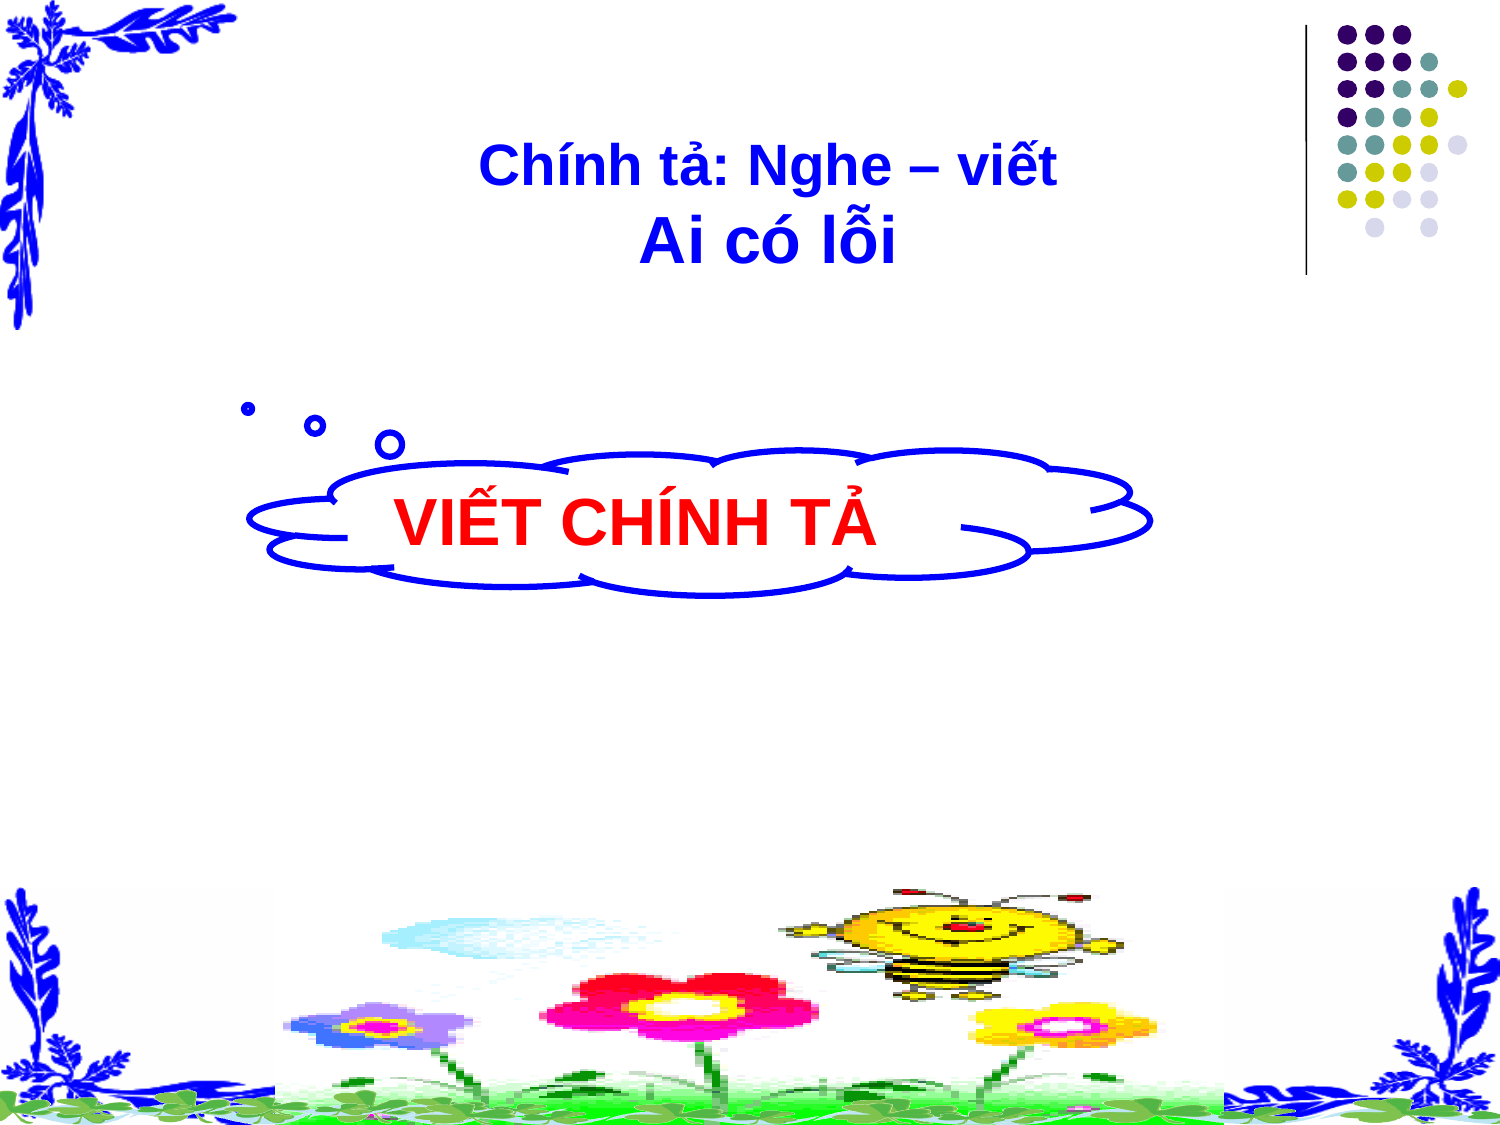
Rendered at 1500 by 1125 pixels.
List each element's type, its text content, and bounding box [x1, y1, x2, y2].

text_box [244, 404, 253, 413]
text_box VIẾT CHÍNH TẢ [377, 432, 403, 457]
text_box VIẾT CHÍNH TẢ [306, 417, 324, 434]
picture [0, 0, 238, 330]
text_box VIẾT CHÍNH TẢ [249, 450, 1151, 596]
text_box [0, 887, 1500, 1125]
text_box Chính tả: Nghe – viết Ai có lỗi [324, 49, 1213, 285]
